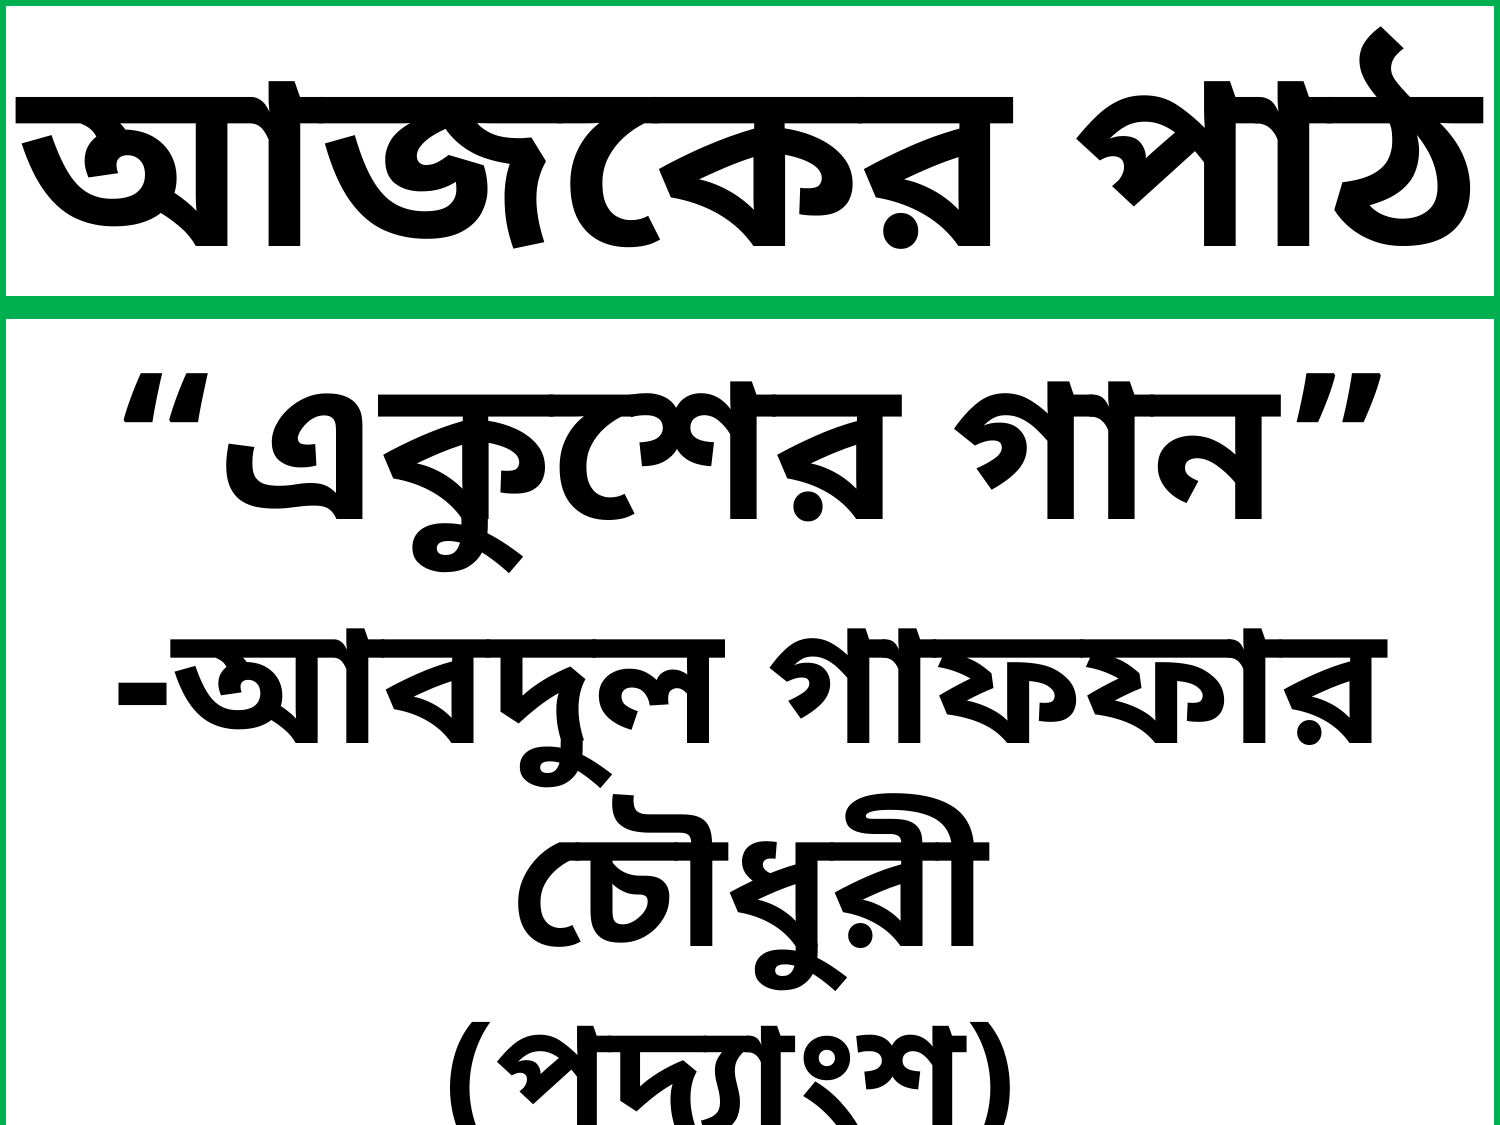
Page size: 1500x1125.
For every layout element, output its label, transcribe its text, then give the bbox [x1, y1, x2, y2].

text_box আজকের পাঠ [0, 0, 1500, 303]
text_box “একুশের গান” -আবদুল গাফফার চৌধুরী (পদ্যাংশ) (শেষ অংশ) [0, 312, 1500, 1125]
